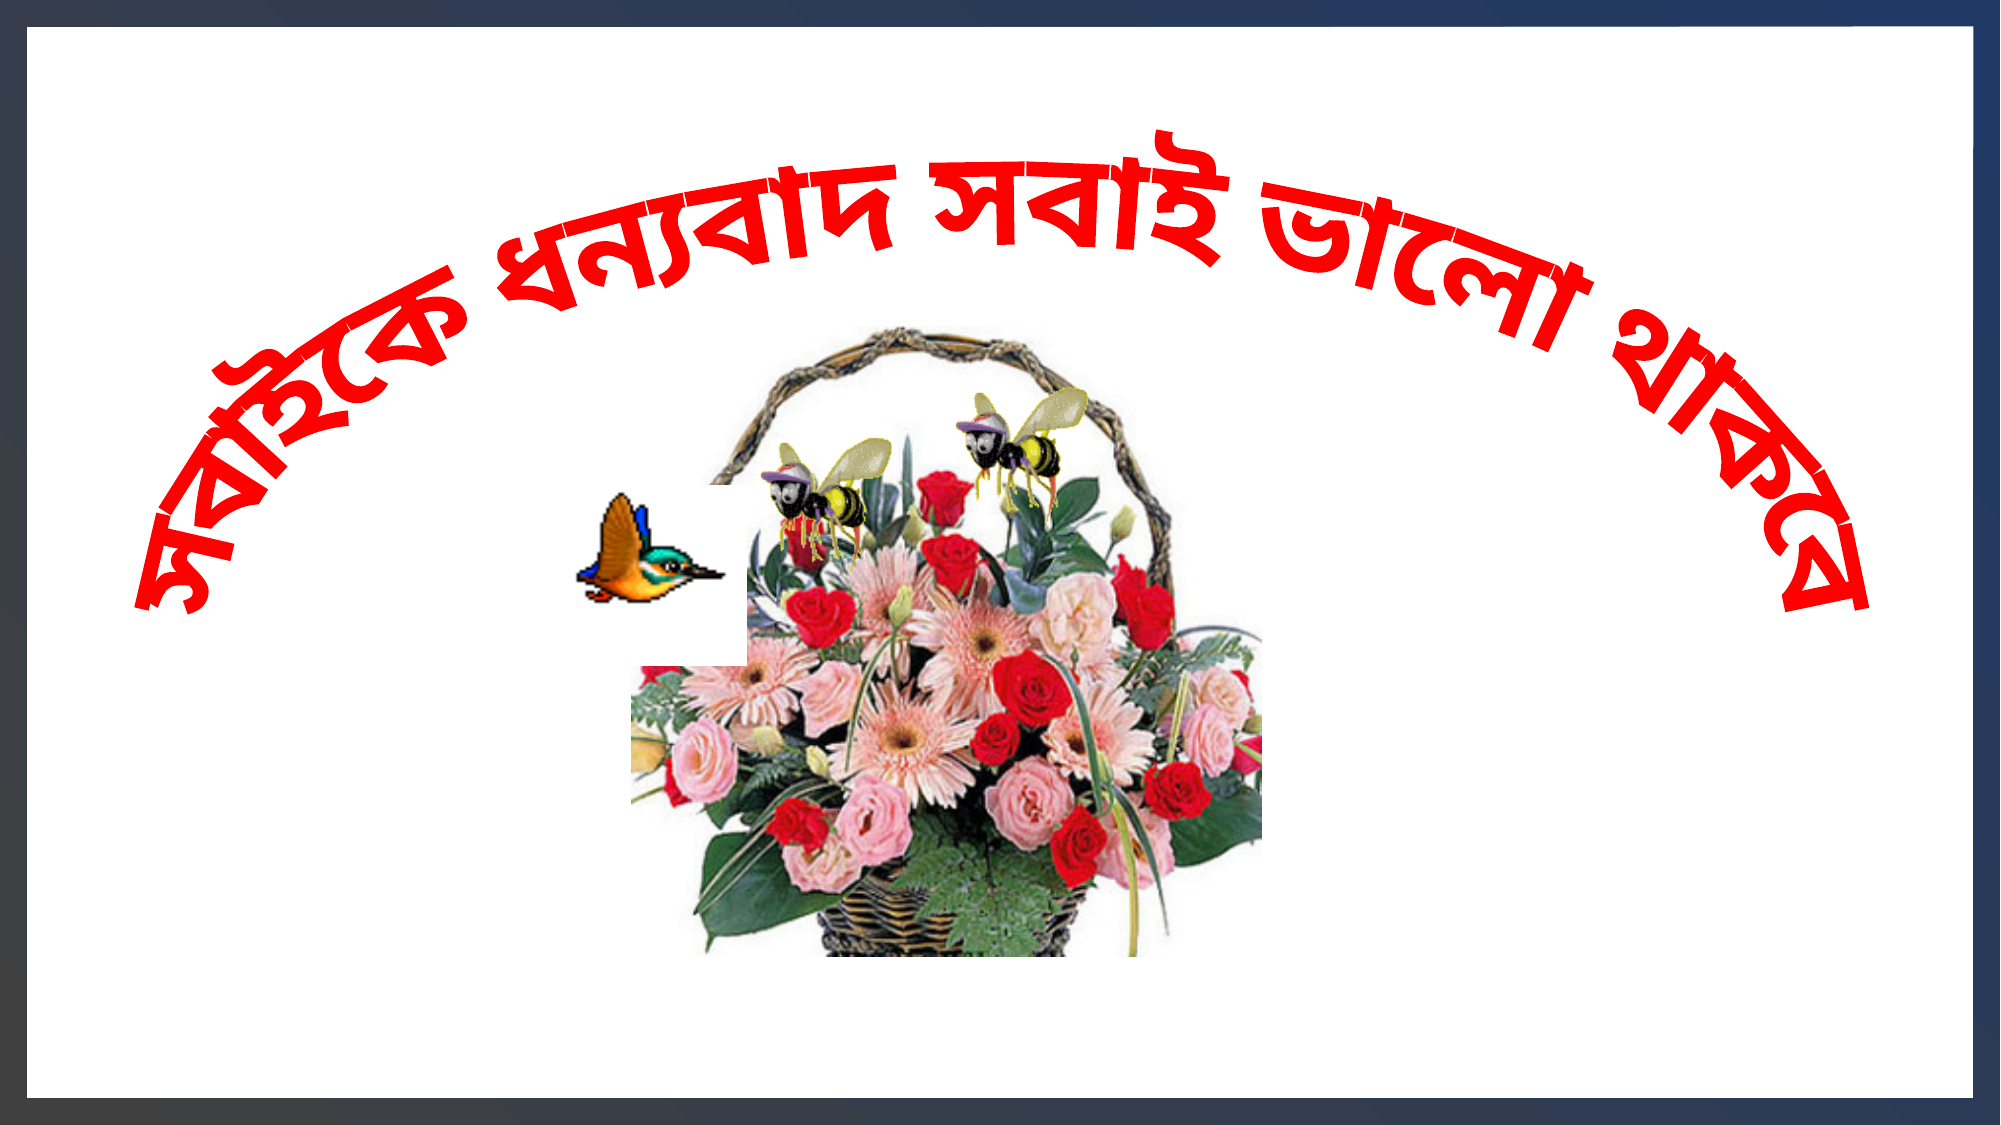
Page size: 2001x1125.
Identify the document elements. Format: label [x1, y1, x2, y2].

picture [545, 326, 1262, 957]
text_box [0, 0, 2000, 1125]
